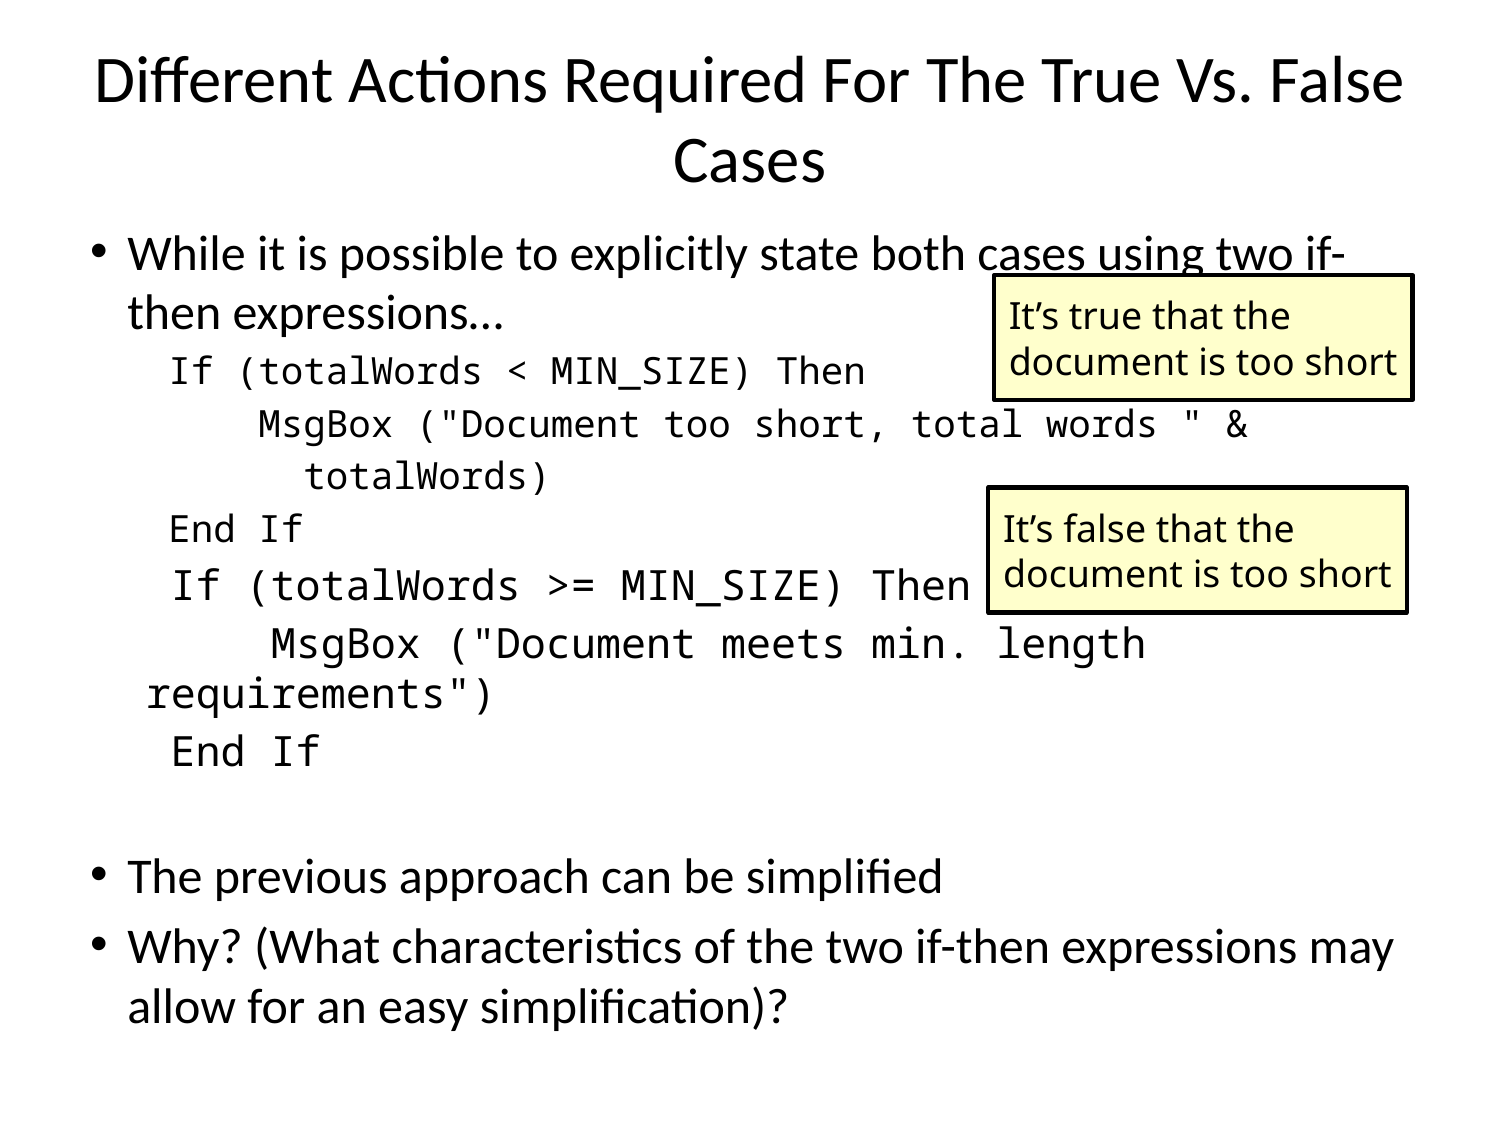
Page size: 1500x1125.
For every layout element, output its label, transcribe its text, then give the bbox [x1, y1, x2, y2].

text_box It’s false that the document is too short [986, 485, 1409, 615]
title Different Actions Required For The True Vs. False Cases [74, 44, 1426, 188]
text_box It’s true that the document is too short [992, 273, 1415, 402]
list While it is possible to explicitly state both cases using two if-then expressions… If (totalWords < MIN_SIZE) Then MsgBox ("Document too short, total words " & totalWords) End If If (totalWords >= MIN_SIZE) Then MsgBox ("Document meets min. length requirements") End If The previous approach can be simplified Why? (What characteristics of the two if-then expressions may allow for an easy simplification)? [74, 212, 1426, 1051]
